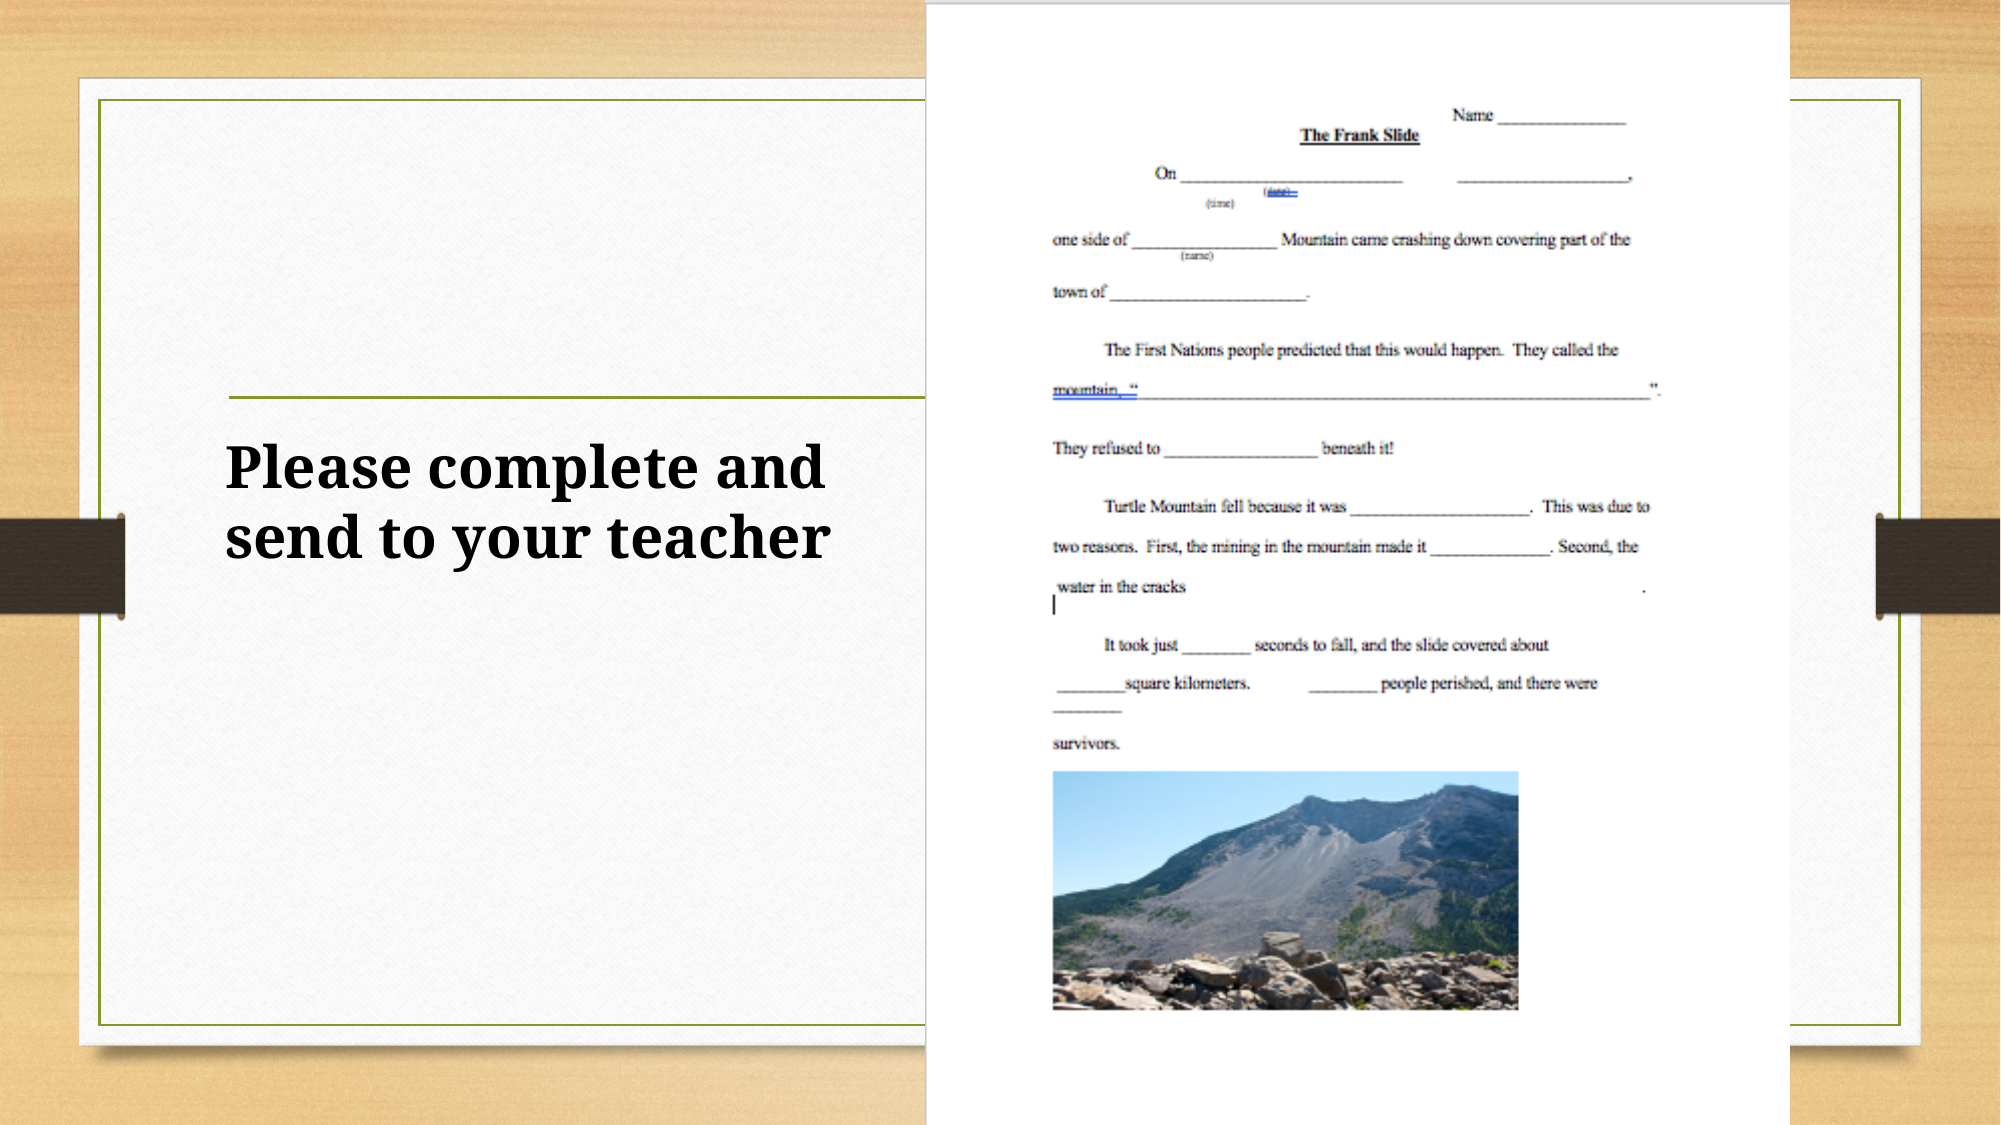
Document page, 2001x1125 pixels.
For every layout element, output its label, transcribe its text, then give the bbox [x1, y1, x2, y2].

text_box Please complete and send to your teacher [210, 422, 875, 578]
picture [0, 0, 2001, 1125]
